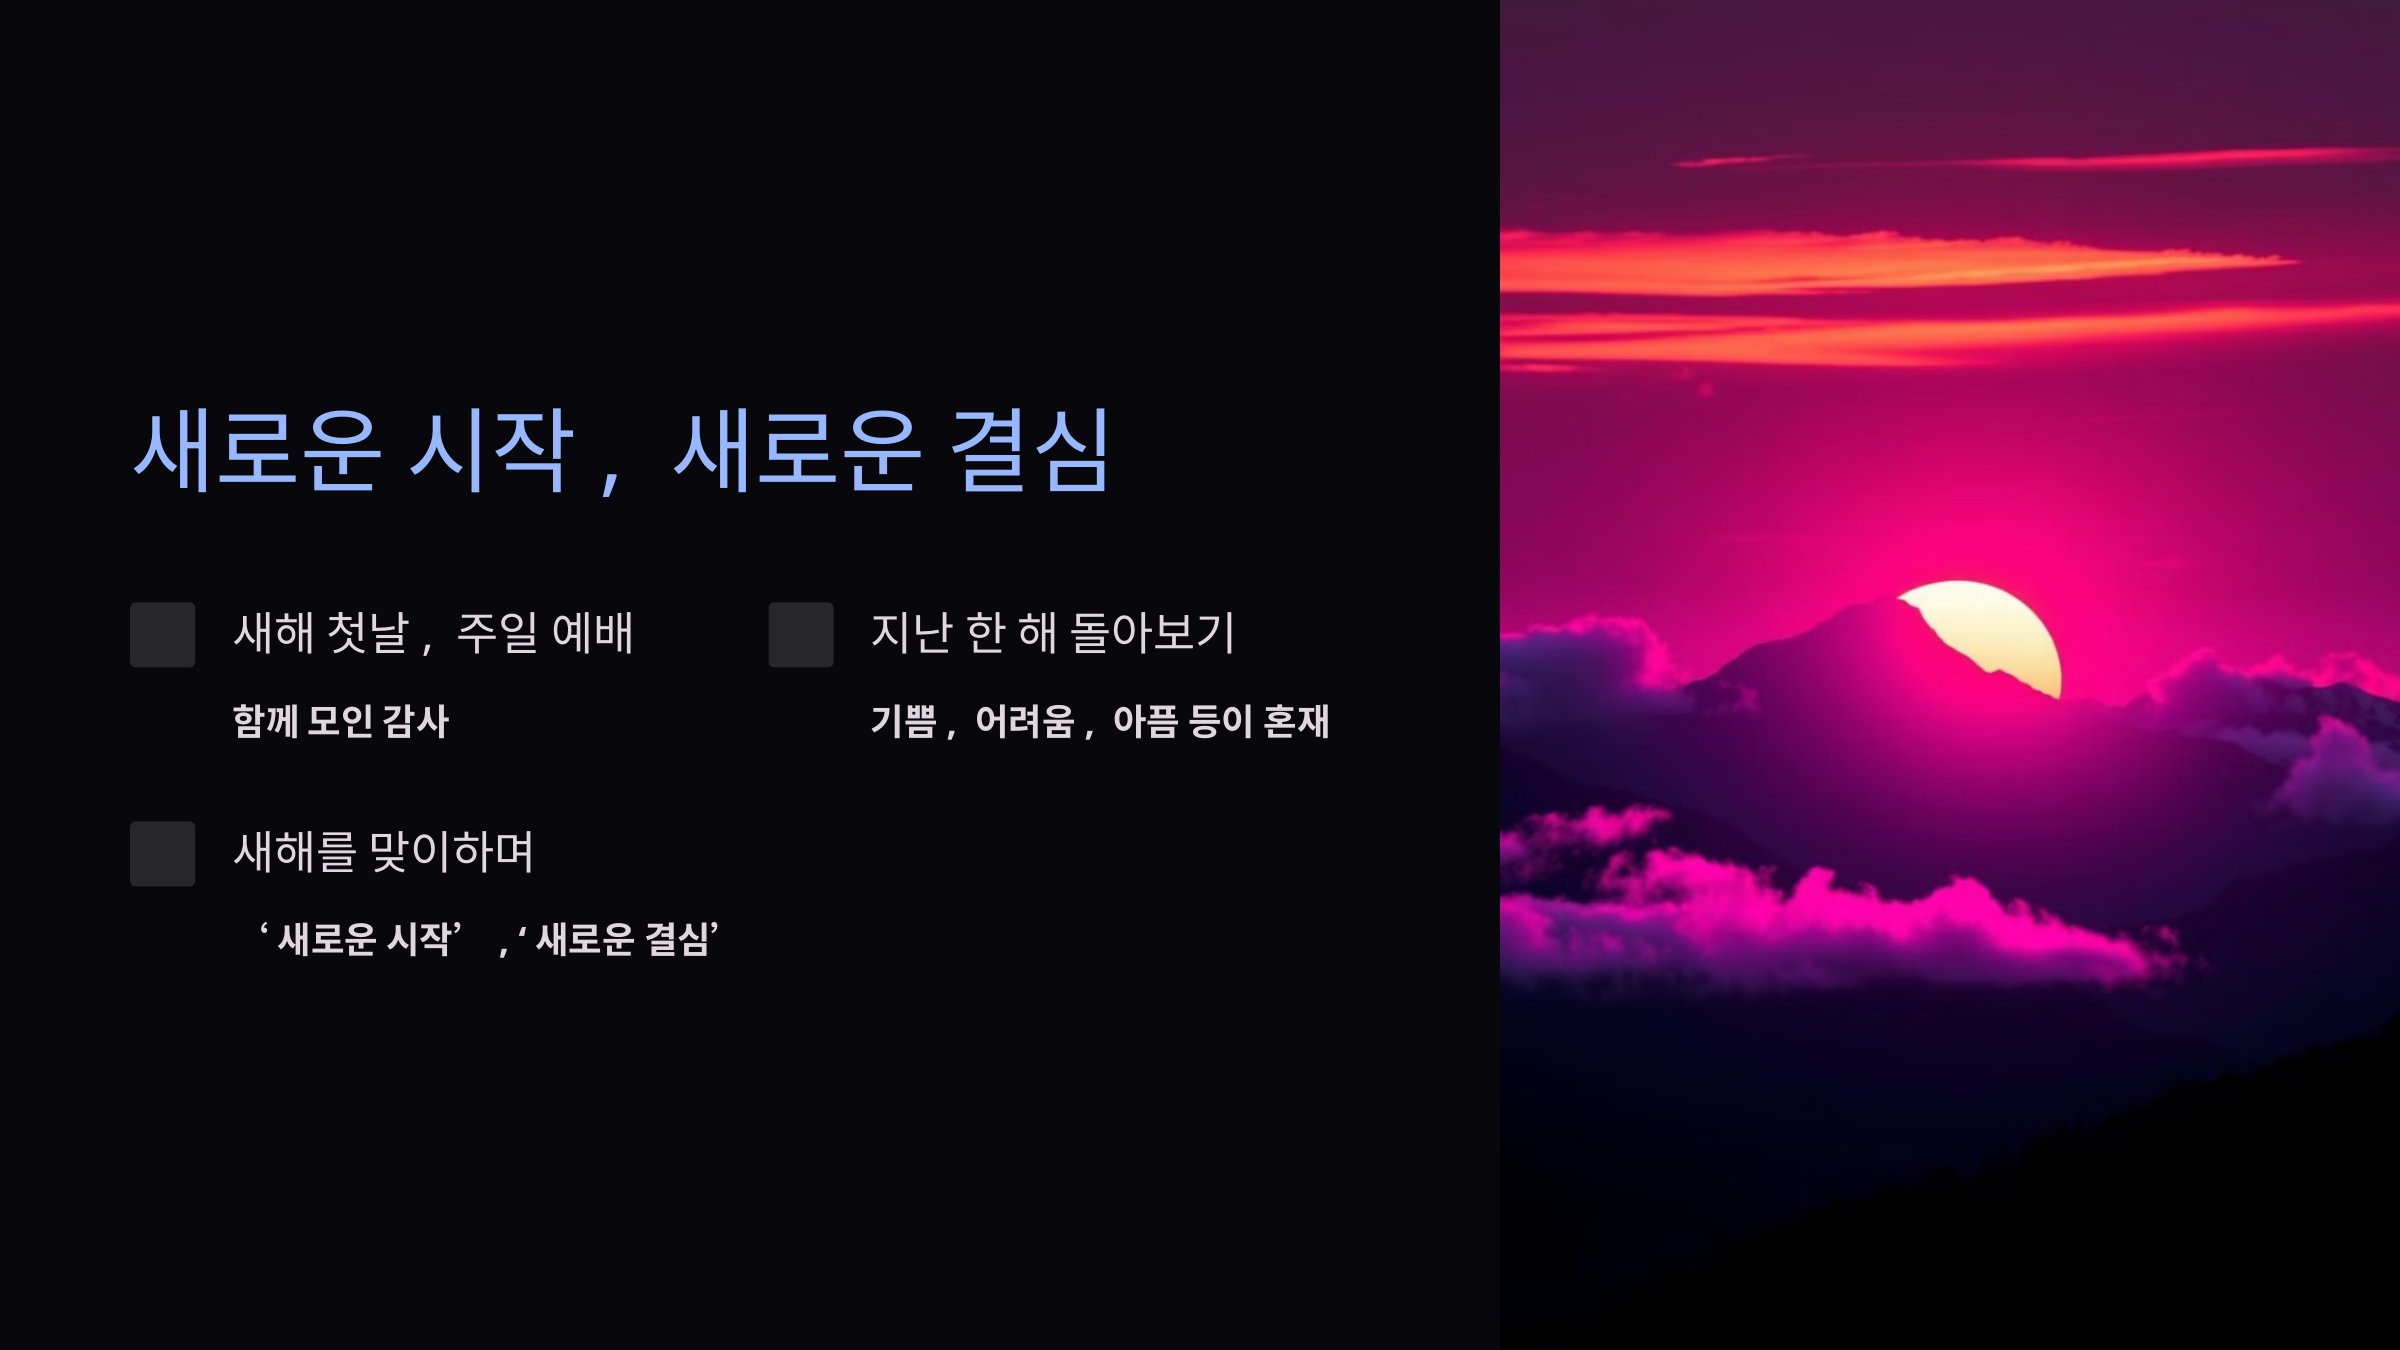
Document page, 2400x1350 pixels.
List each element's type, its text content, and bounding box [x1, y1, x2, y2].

text_box [768, 602, 834, 668]
text_box 새해를 맞이하며 [232, 821, 698, 880]
text_box [130, 821, 196, 887]
text_box 지난 한 해 돌아보기 [870, 602, 1336, 661]
text_box 기쁨, 어려움, 아픔 등이 혼재 [870, 682, 1370, 743]
picture [1499, 0, 2400, 1350]
text_box [130, 602, 196, 668]
text_box 함께 모인 감사 [232, 682, 732, 743]
text_box 새해 첫날, 주일 예배 [232, 602, 698, 661]
text_box 새로운 시작, 새로운 결심 [130, 388, 1073, 505]
text_box ‘새로운 시작’, ‘새로운 결심’ [232, 901, 1370, 962]
